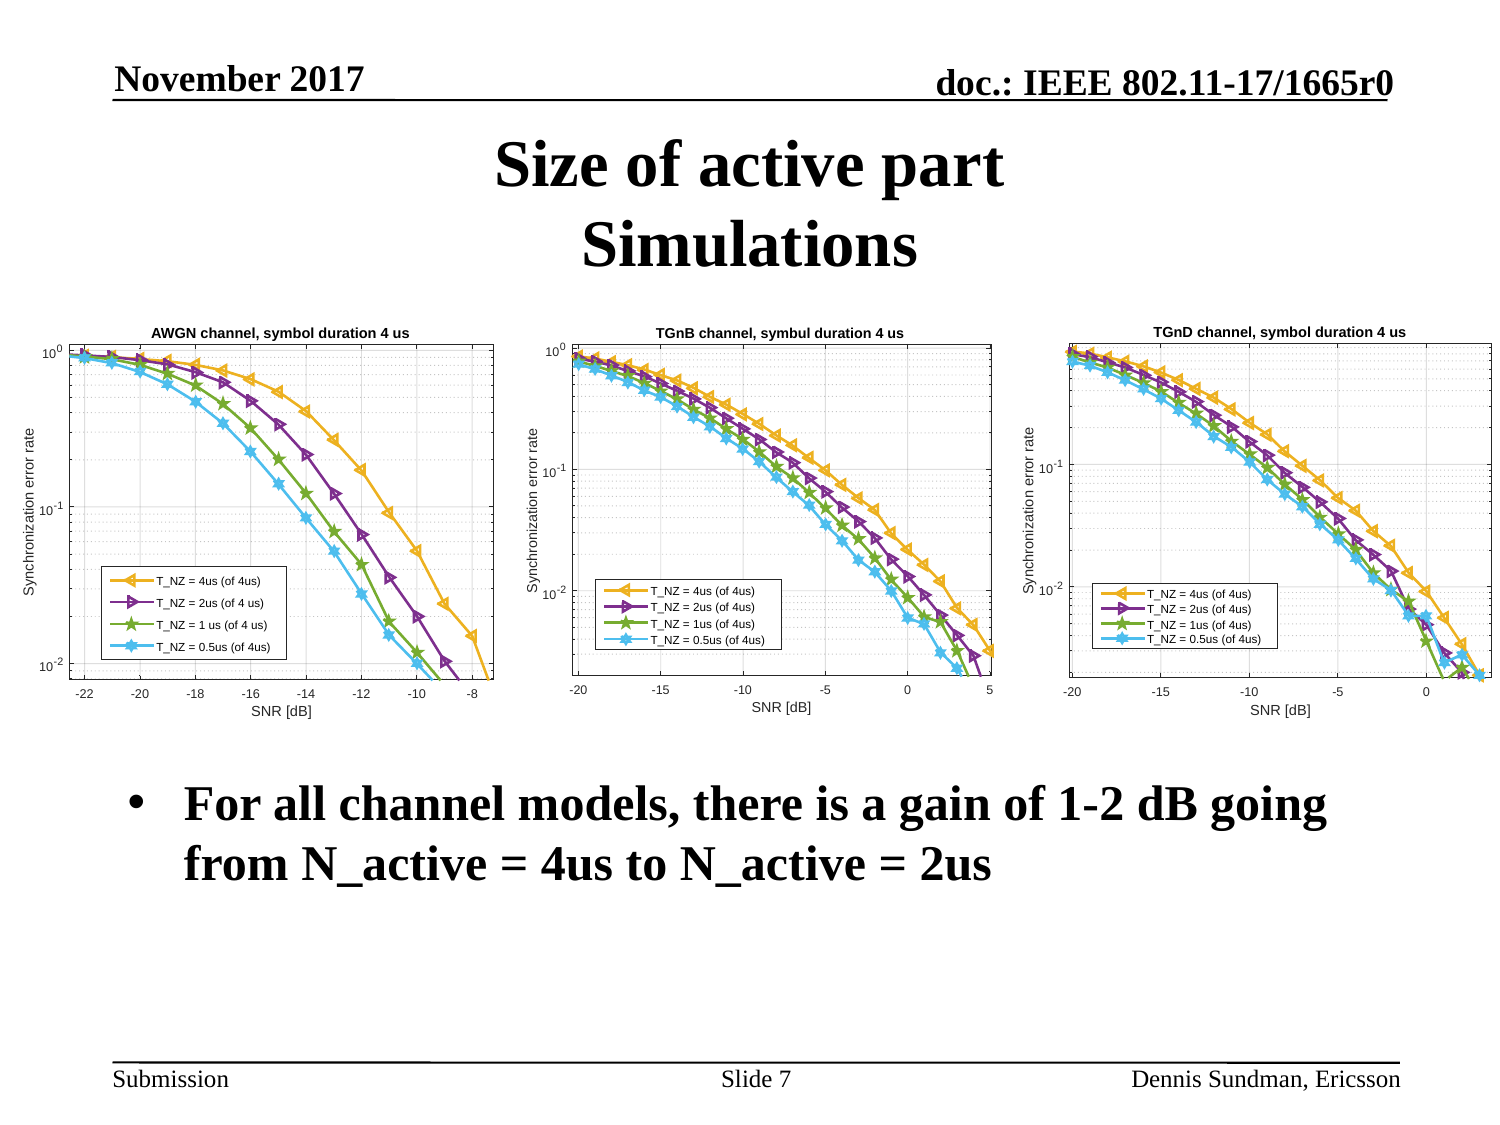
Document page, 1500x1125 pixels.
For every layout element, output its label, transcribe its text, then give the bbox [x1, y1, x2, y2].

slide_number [114, 54, 423, 100]
footer Dennis Sundman, Ericsson [878, 1061, 1402, 1093]
picture [0, 313, 1500, 844]
title Size of active part Simulations [112, 112, 1388, 288]
slide_number Slide 7 [712, 1061, 800, 1123]
list For all channel models, there is a gain of 1-2 dB going from N_active = 4us to N_active = 2us [112, 841, 1388, 918]
